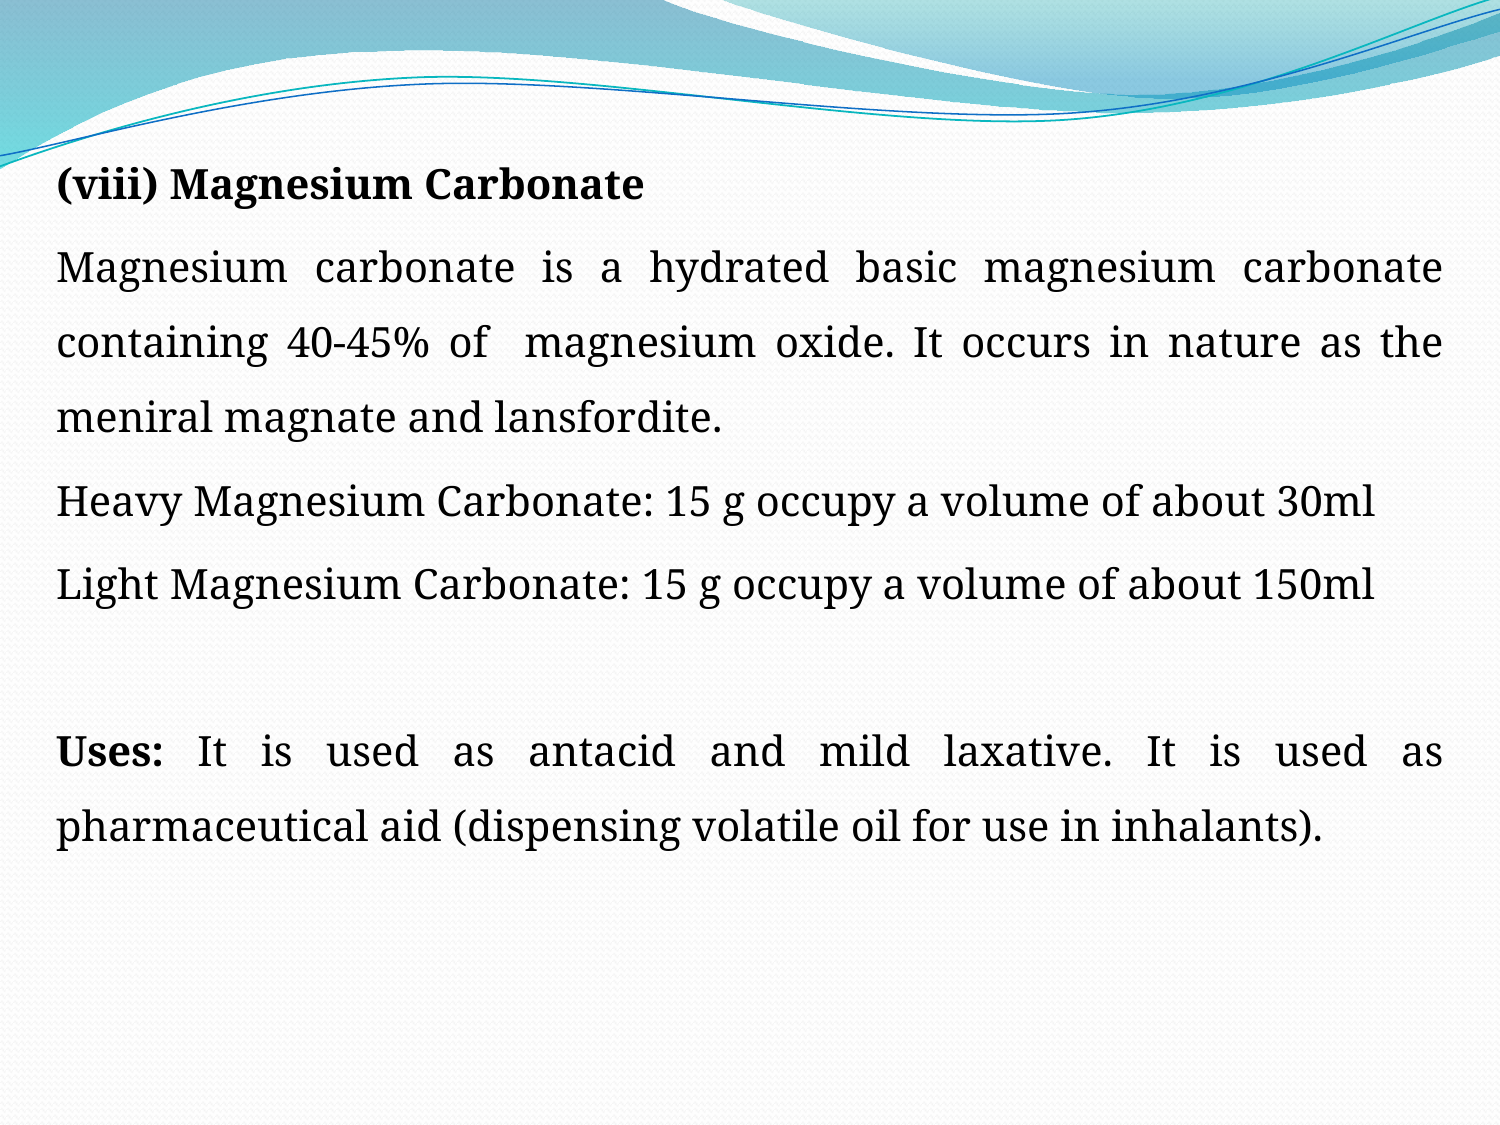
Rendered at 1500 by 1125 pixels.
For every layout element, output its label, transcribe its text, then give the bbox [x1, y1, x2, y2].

list (viii) Magnesium Carbonate Magnesium carbonate is a hydrated basic magnesium carbonate containing 40-45% of magnesium oxide. It occurs in nature as the meniral magnate and lansfordite. Heavy Magnesium Carbonate: 15 g occupy a volume of about 30ml Light Magnesium Carbonate: 15 g occupy a volume of about 150ml Uses: It is used as antacid and mild laxative. It is used as pharmaceutical aid (dispensing volatile oil for use in inhalants). [41, 125, 1459, 1083]
